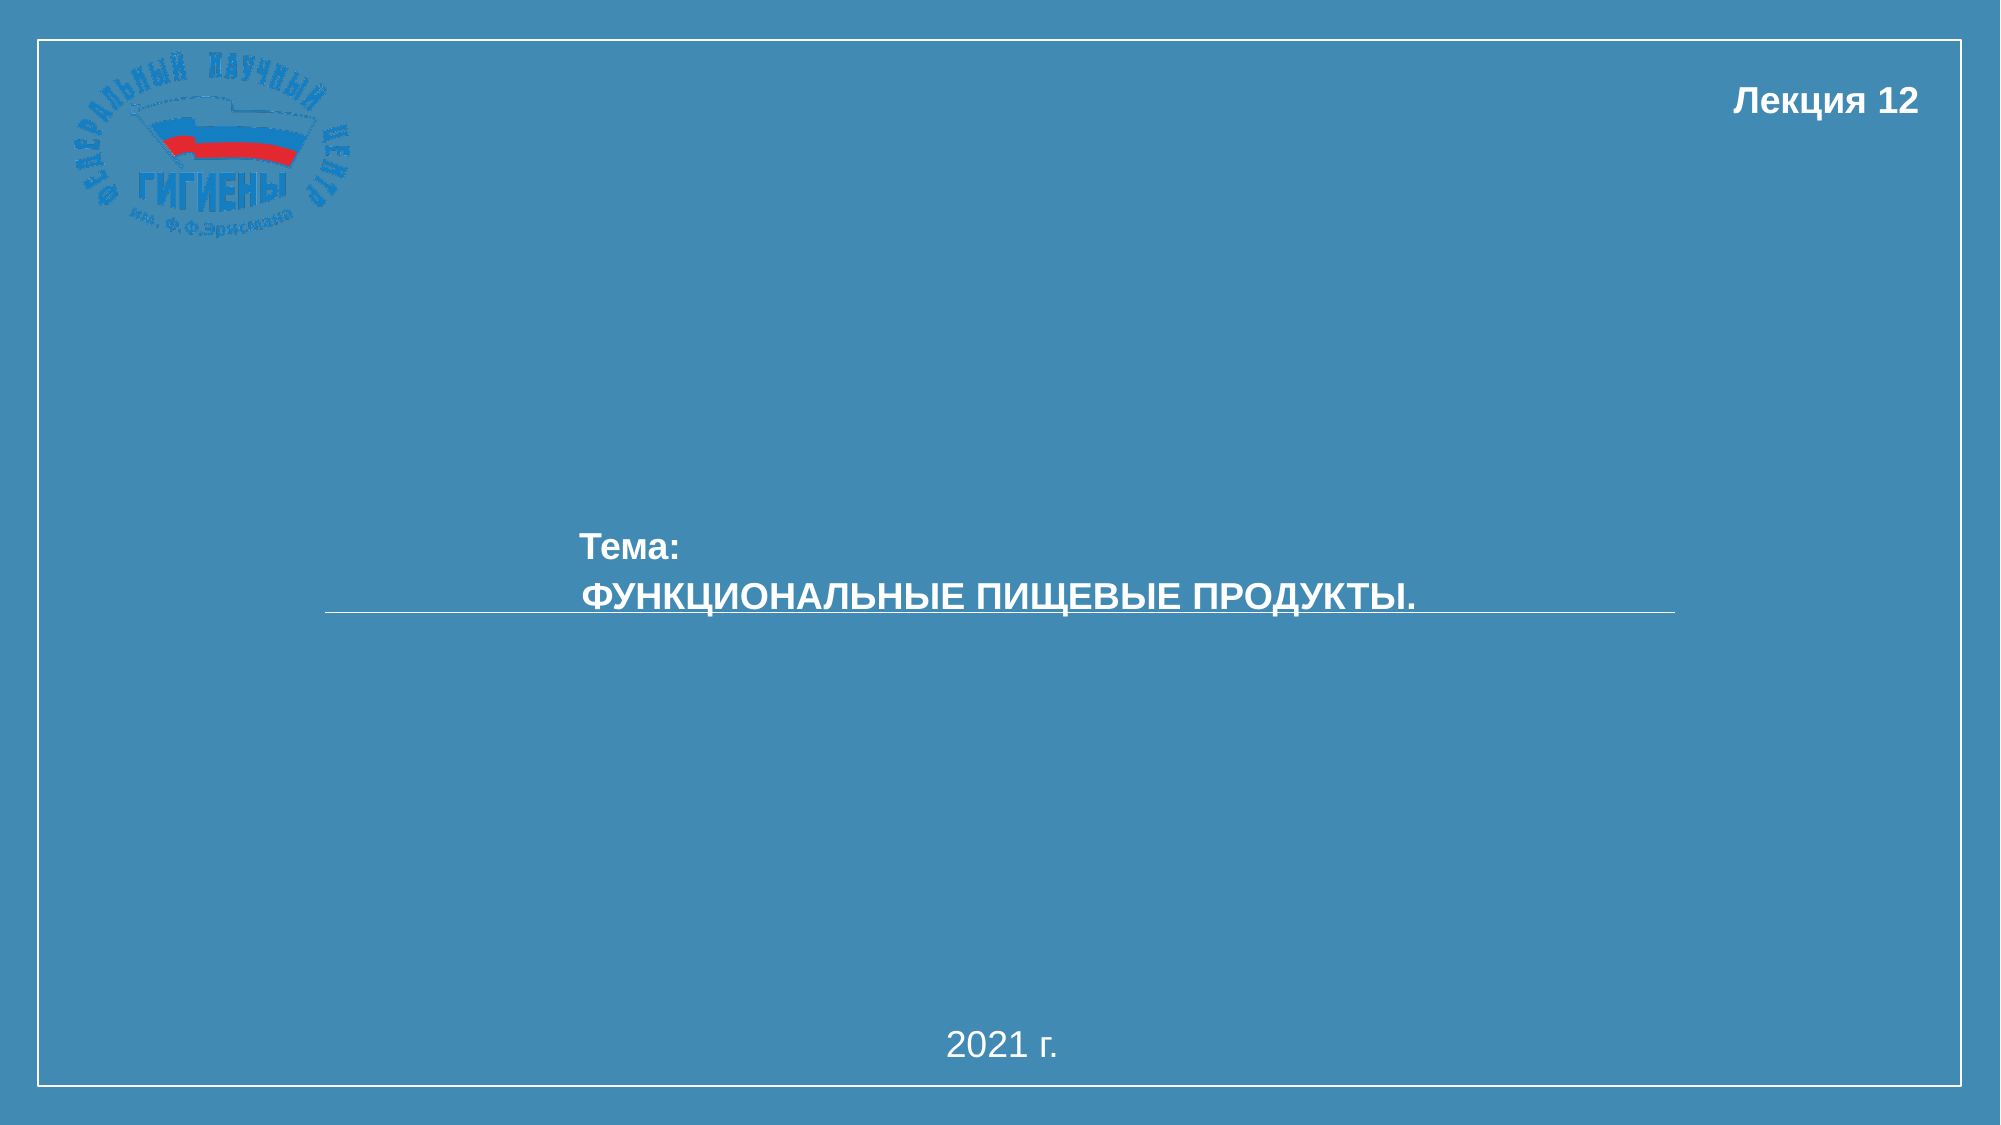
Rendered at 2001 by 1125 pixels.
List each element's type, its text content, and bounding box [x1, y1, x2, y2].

picture [74, 50, 351, 239]
text_box Тема: [564, 514, 761, 575]
title Функциональные пищевые продукты. [182, 144, 1818, 625]
text_box 2021 г. [931, 1012, 1092, 1073]
text_box Лекция 12 [1718, 68, 1937, 129]
